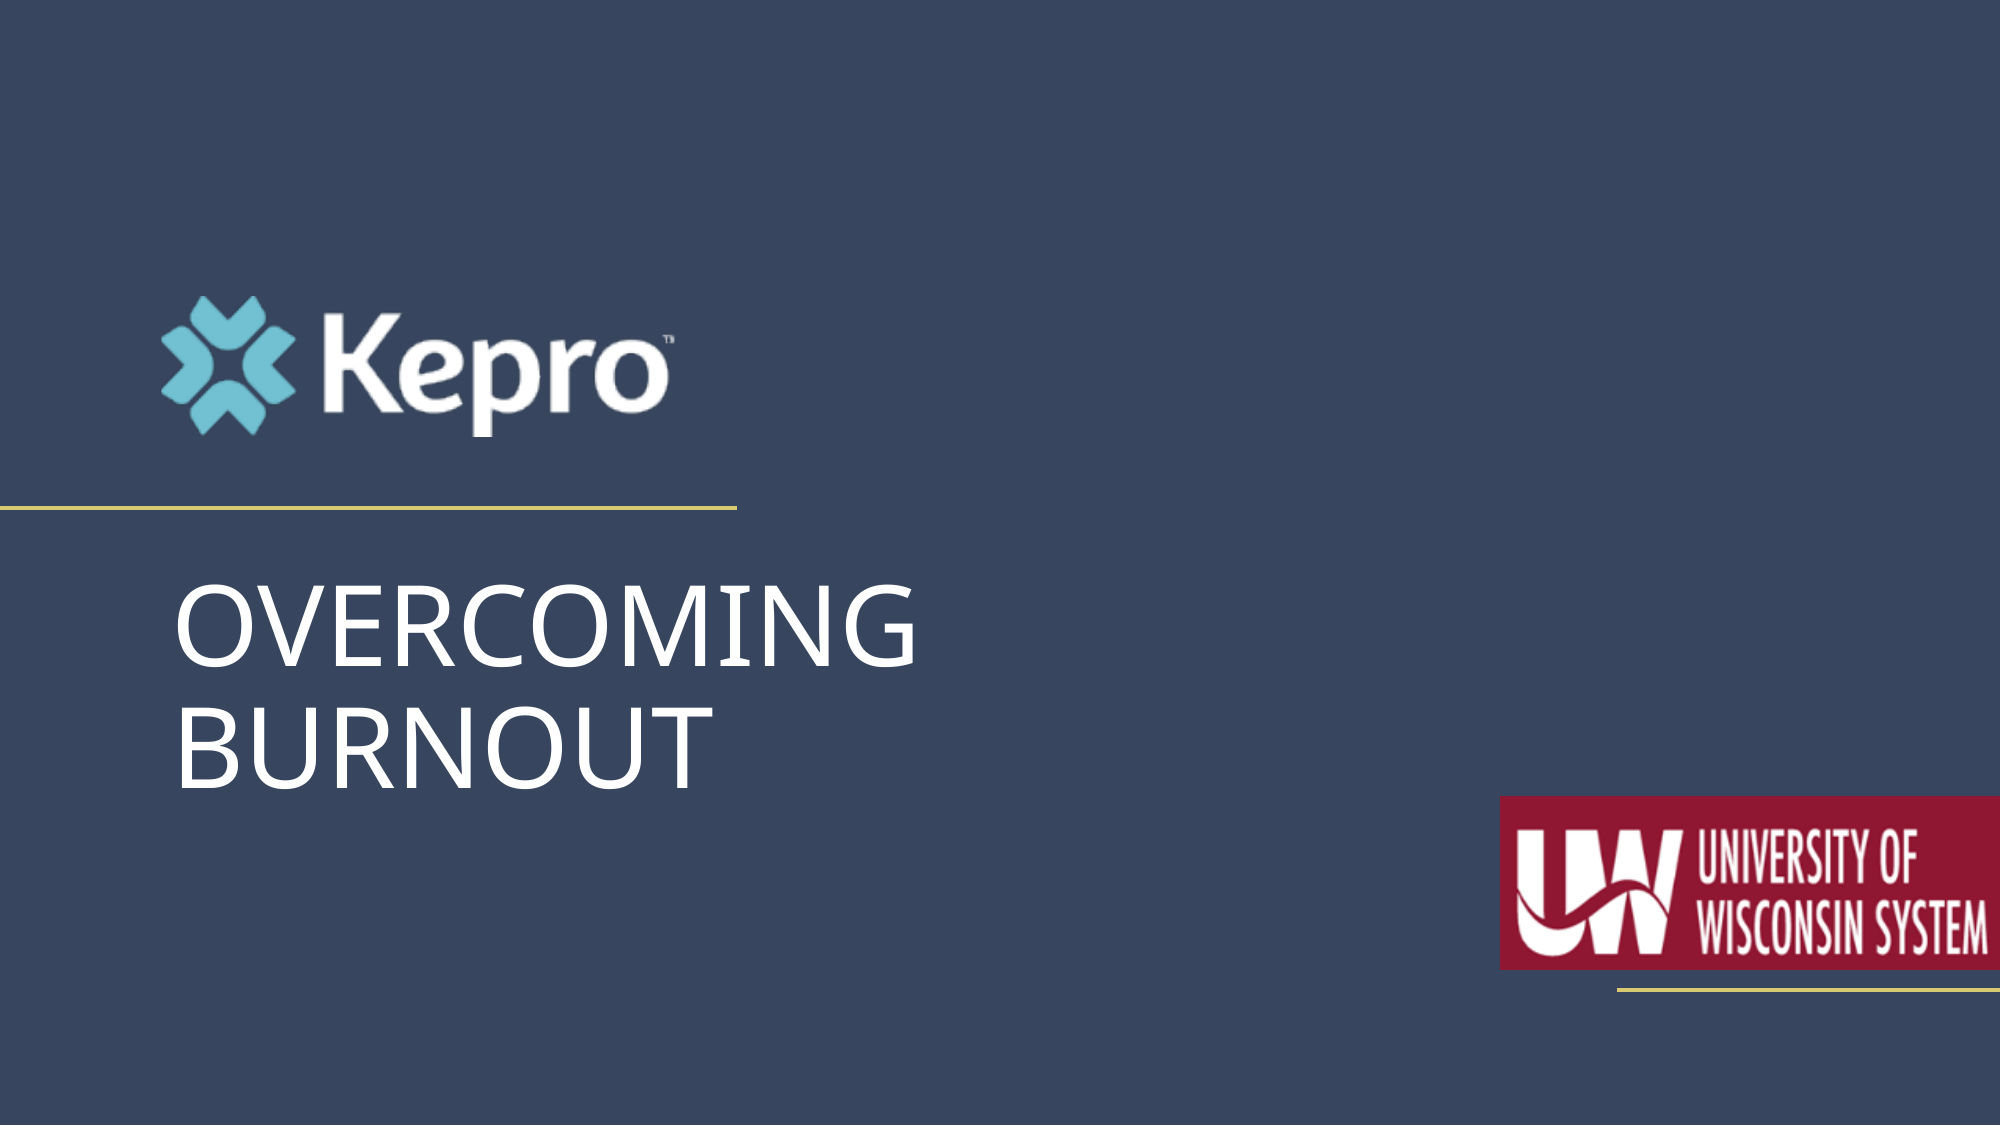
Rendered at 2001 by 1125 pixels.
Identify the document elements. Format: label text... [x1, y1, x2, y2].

title Overcoming Burnout [155, 551, 1498, 821]
picture [1500, 796, 2000, 970]
